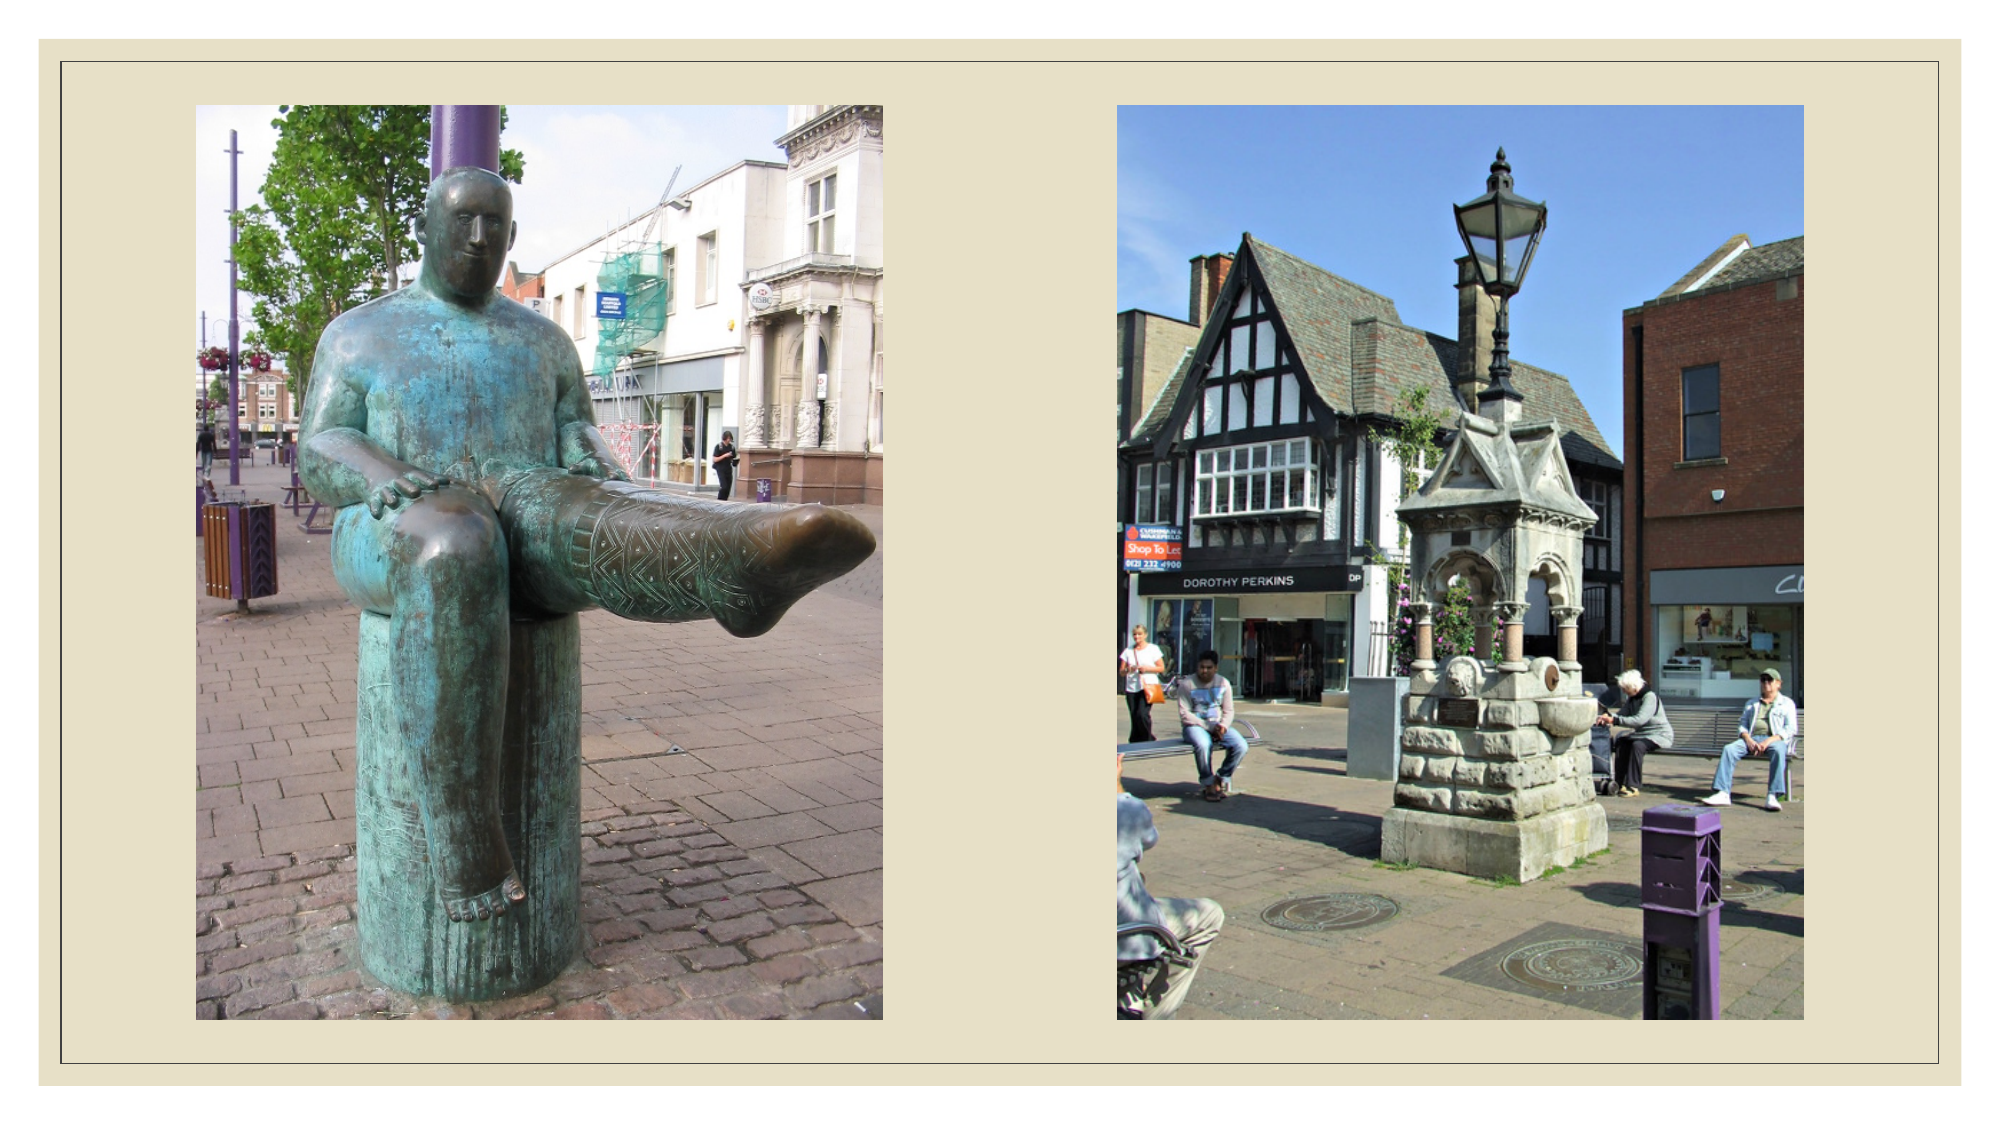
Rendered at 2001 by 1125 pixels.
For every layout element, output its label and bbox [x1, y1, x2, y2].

picture [1117, 105, 1804, 1020]
picture [196, 105, 883, 1020]
